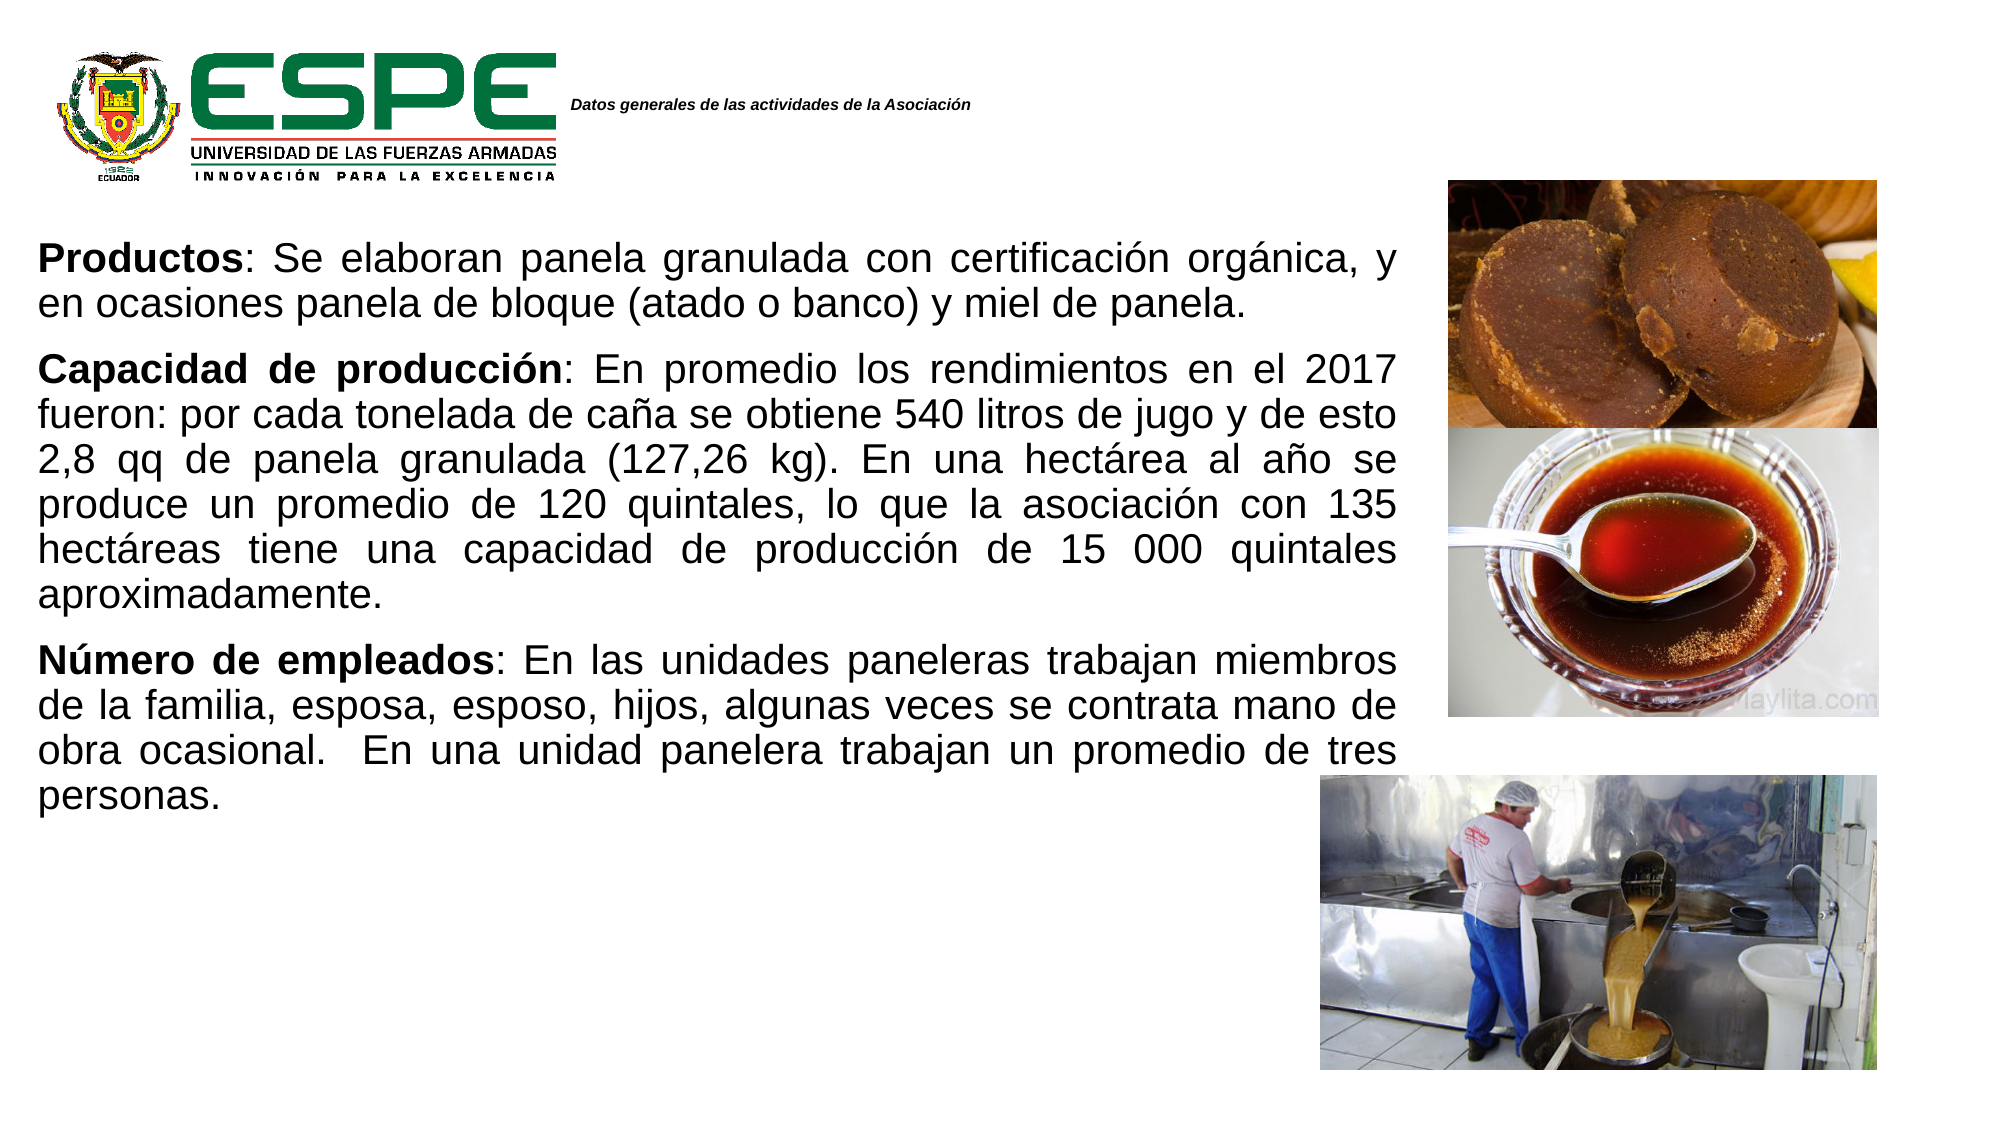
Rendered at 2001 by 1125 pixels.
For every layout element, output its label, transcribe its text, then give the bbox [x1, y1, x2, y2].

picture [57, 52, 556, 181]
picture [1320, 775, 1877, 1071]
title Datos generales de las actividades de la Asociación [556, 59, 1907, 155]
list Productos: Se elaboran panela granulada con certificación orgánica, y en ocasiones panela de bloque (atado o banco) y miel de panela. Capacidad de producción: En promedio los rendimientos en el 2017 fueron: por cada tonelada de caña se obtiene 540 litros de jugo y de esto 2,8 qq de panela granulada (127,26 kg). En una hectárea al año se produce un promedio de 120 quintales, lo que la asociación con 135 hectáreas tiene una capacidad de producción de 15 000 quintales aproximadamente. Número de empleados: En las unidades paneleras trabajan miembros de la familia, esposa, esposo, hijos, algunas veces se contrata mano de obra ocasional. En una unidad panelera trabajan un promedio de tres personas. [22, 229, 1414, 996]
picture [1447, 180, 1879, 717]
